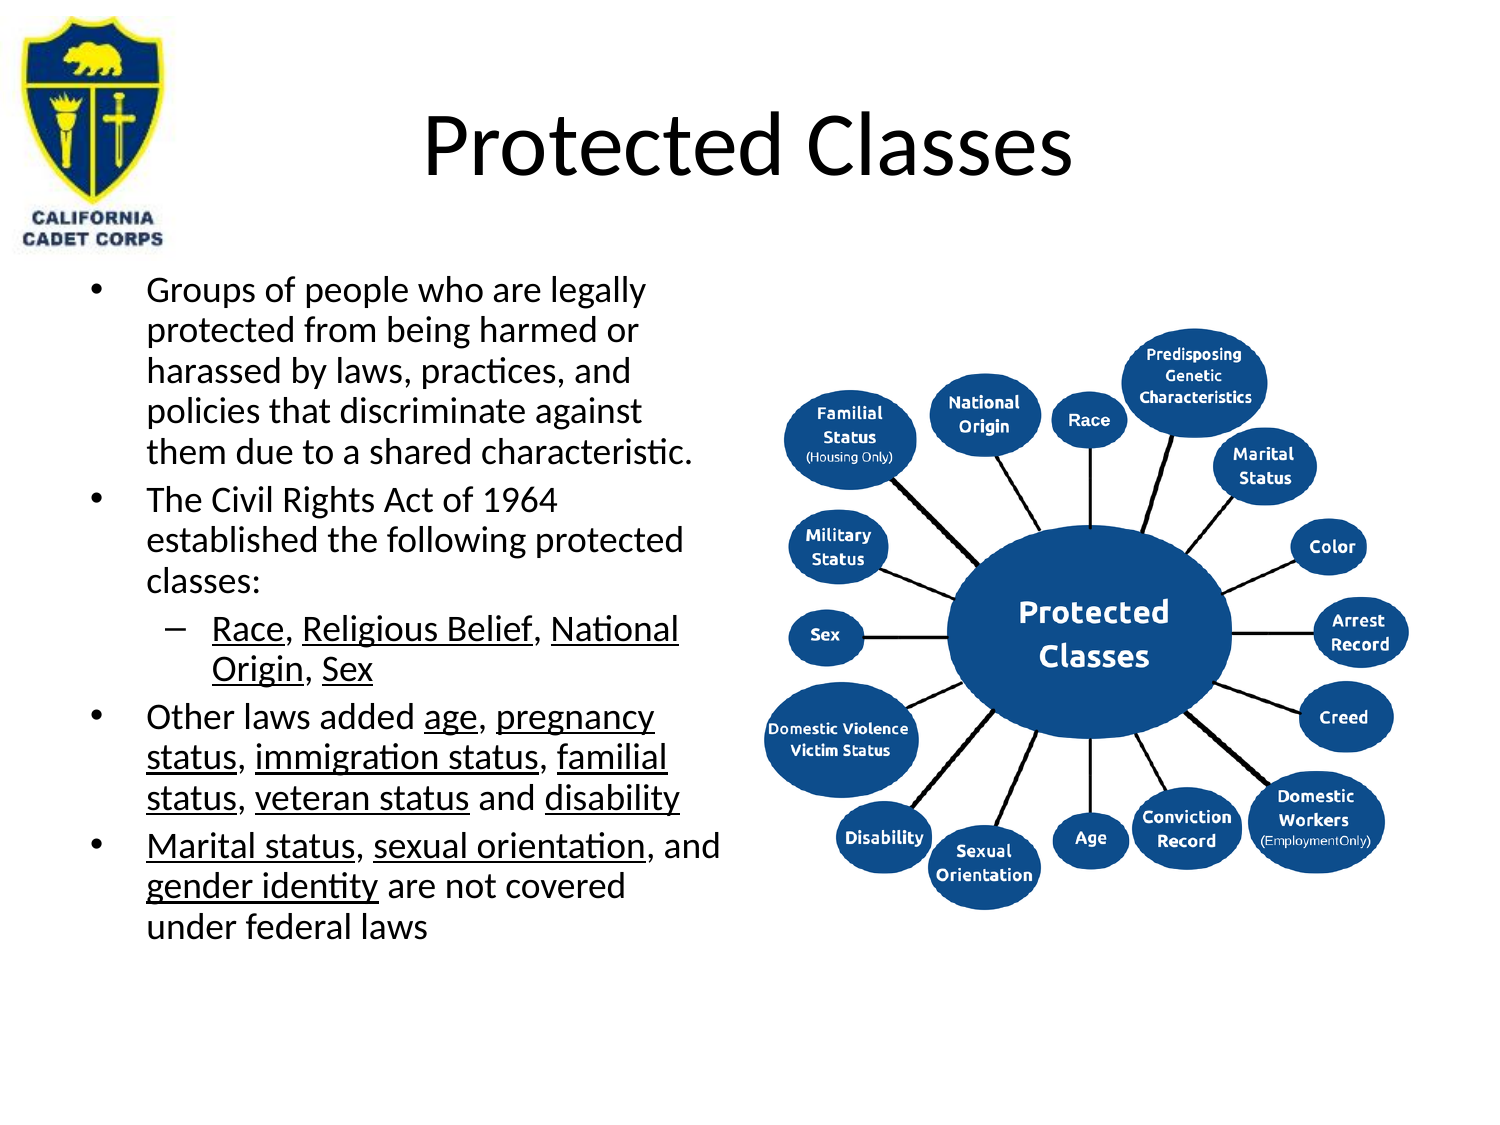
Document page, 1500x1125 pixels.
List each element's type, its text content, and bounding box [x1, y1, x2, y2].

picture [762, 302, 1426, 966]
list Groups of people who are legally protected from being harmed or harassed by laws, practices, and policies that discriminate against them due to a shared characteristic. The Civil Rights Act of 1964 established the following protected classes: Race, Religious Belief, National Origin, Sex Other laws added age, pregnancy status, immigration status, familial status, veteran status and disability Marital status, sexual orientation, and gender identity are not covered under federal laws [75, 262, 738, 1005]
title Protected Classes [186, 45, 1312, 233]
picture [0, 16, 186, 261]
